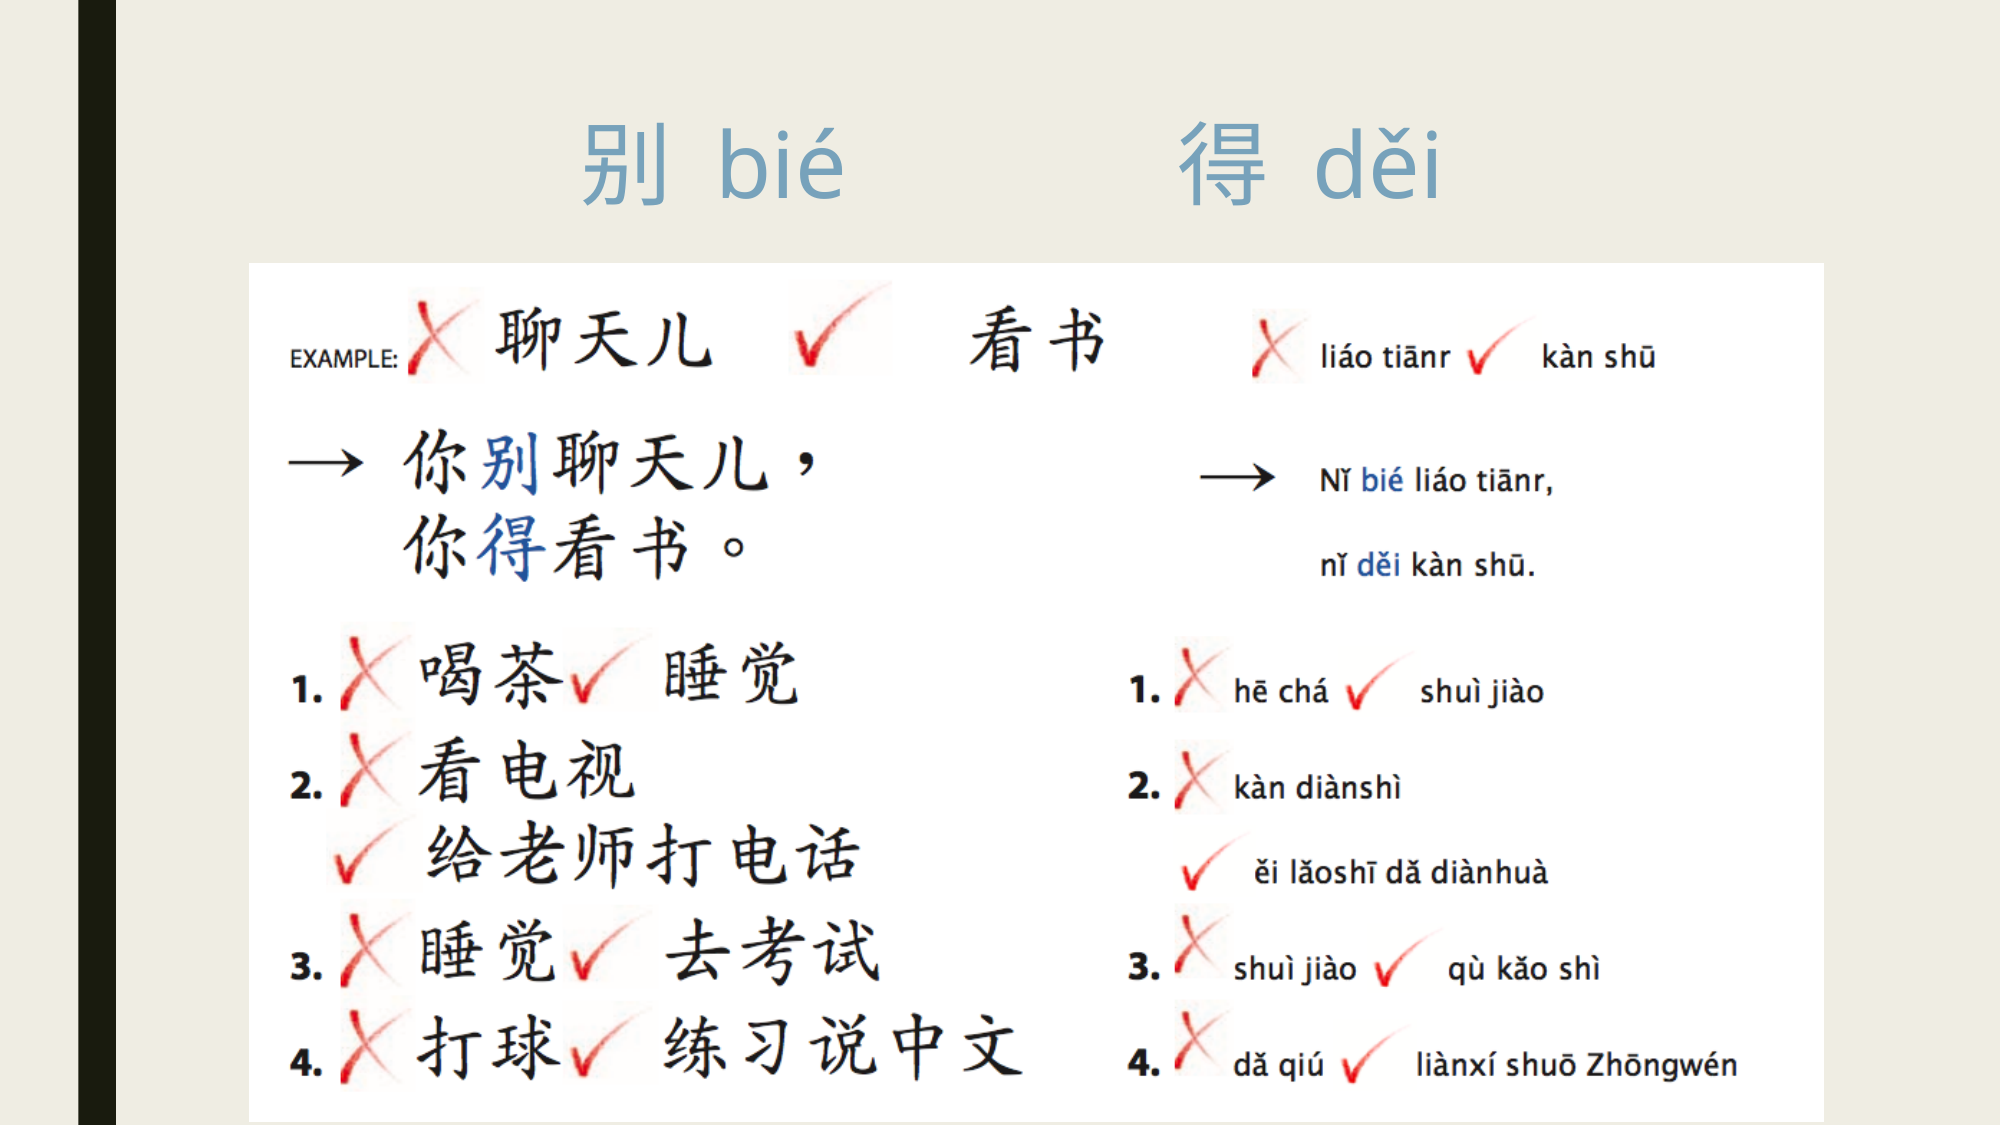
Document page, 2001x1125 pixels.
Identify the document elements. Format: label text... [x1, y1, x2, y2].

picture [249, 263, 1824, 1122]
title 别 bié 得 děi [225, 112, 1800, 357]
